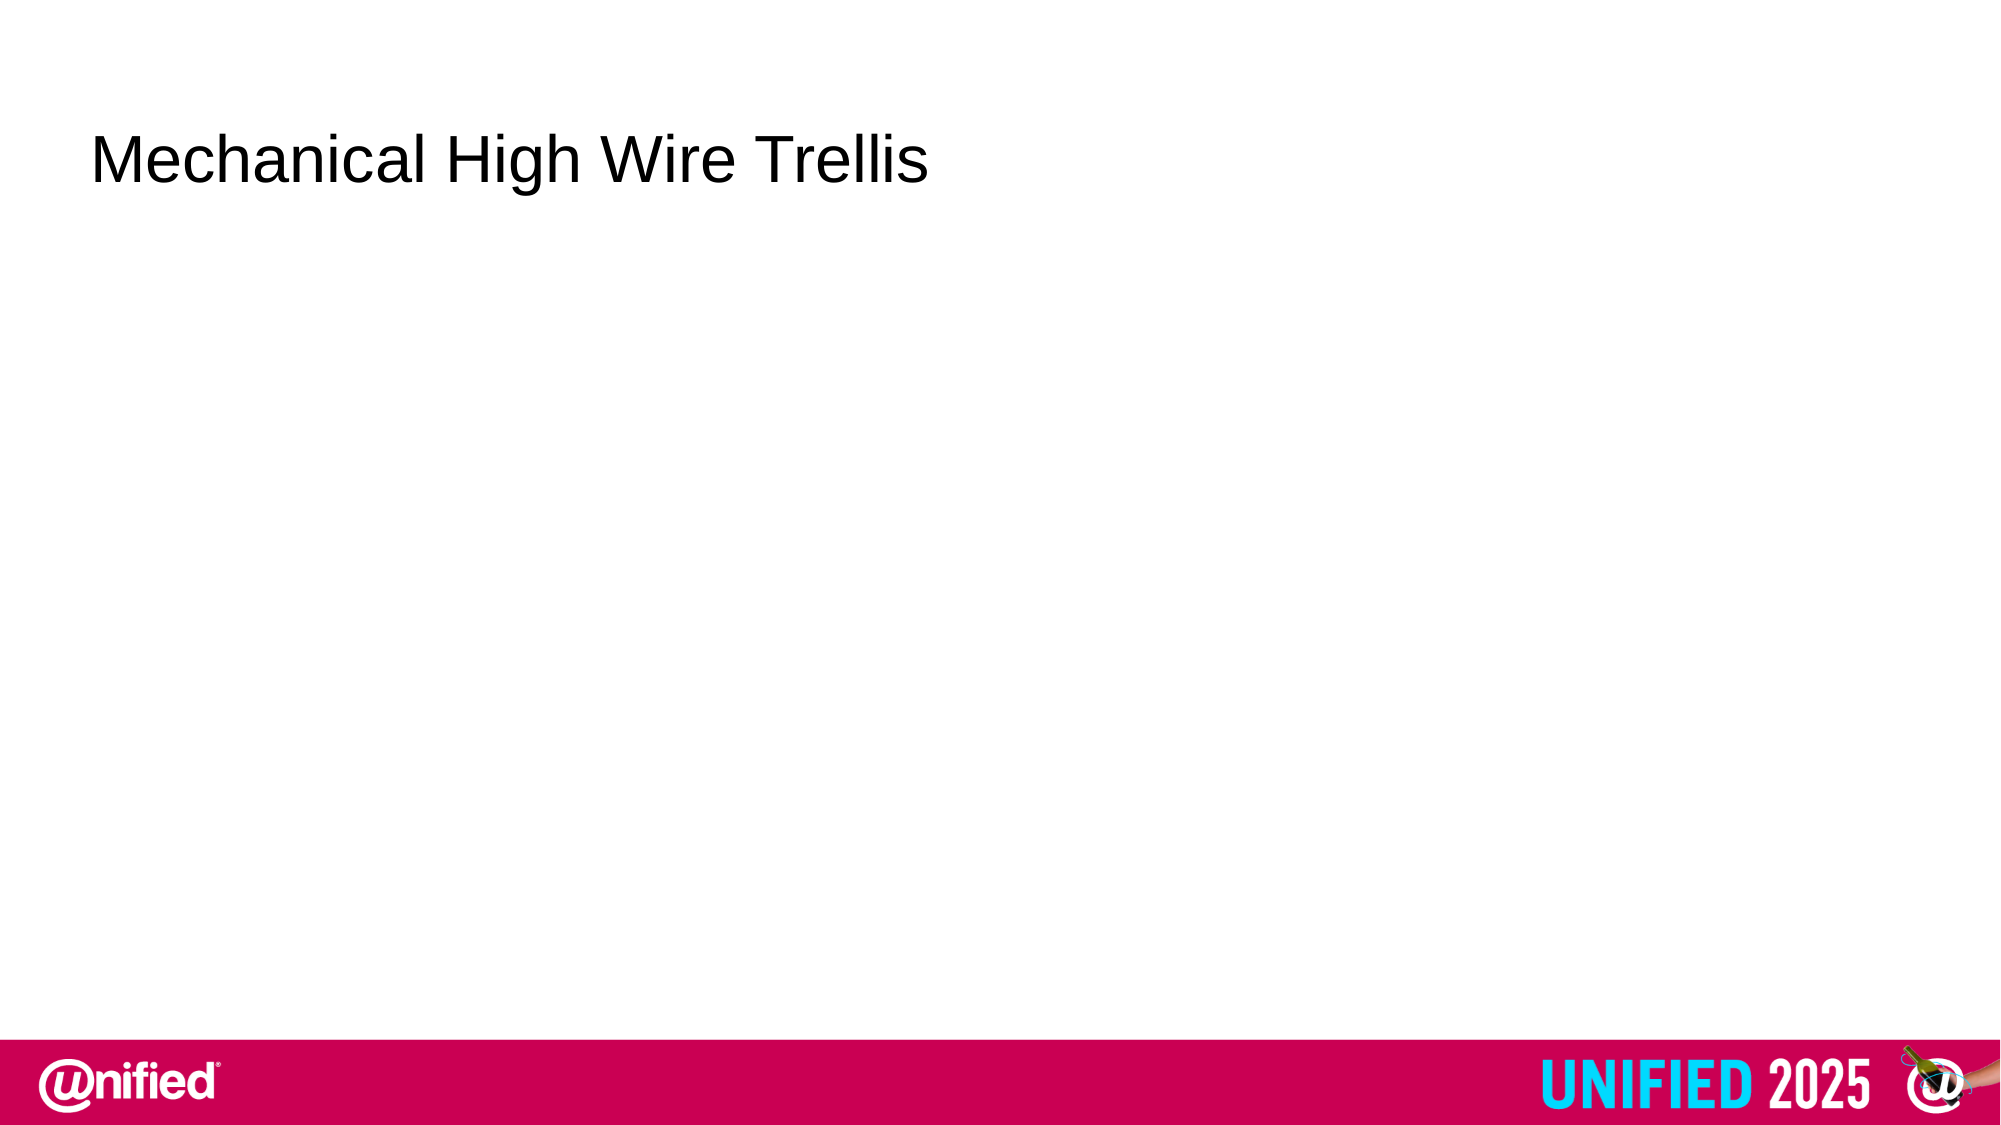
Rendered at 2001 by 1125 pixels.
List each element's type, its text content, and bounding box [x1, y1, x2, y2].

picture [0, 0, 2001, 1125]
title Mechanical High Wire Trellis [75, 12, 988, 204]
